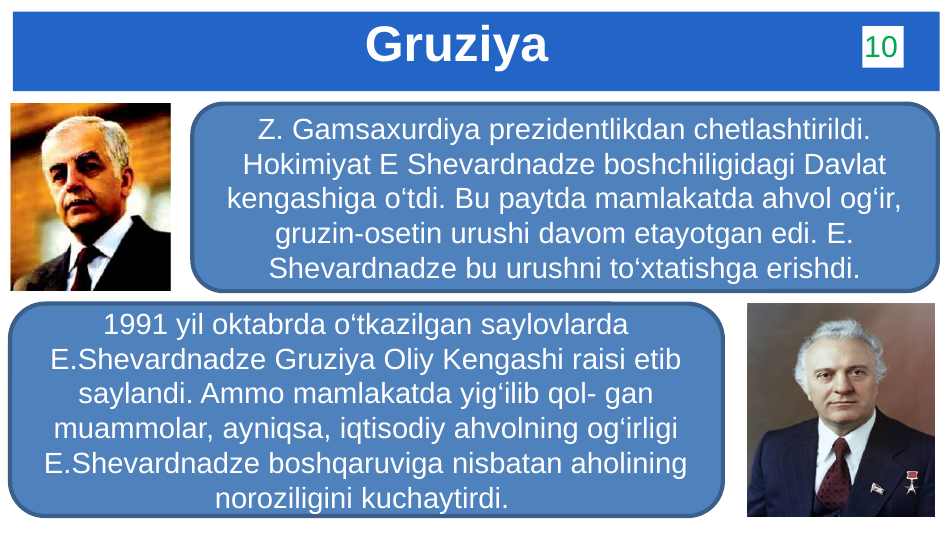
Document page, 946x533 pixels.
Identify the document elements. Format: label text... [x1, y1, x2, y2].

text_box [12, 11, 940, 92]
picture [10, 103, 171, 292]
picture [747, 303, 935, 517]
title Gruziya [362, 16, 587, 101]
text_box [862, 26, 904, 68]
text_box Z. Gamsaxurdiya prezidentlikdan chetlashtirildi. Hokimiyat E Shevardnadze boshchiligidagi Davlat kengashiga o‘tdi. Bu paytda mamlakatda ahvol og‘ir, gruzin-osetin urushi davom etayotgan edi. E. Shevardnadze bu urushni to‘xtatishga erishdi. [190, 101, 940, 294]
text_box 10 [862, 24, 901, 64]
text_box 1991 yil oktabrda o‘tkazilgan saylovlarda E.Shevardnadze Gruziya Oliy Kengashi raisi etib saylandi. Ammo mamlakatda yig‘ilib qol- gan muammolar, ayniqsa, iqtisodiy ahvolning og‘irligi E.Shevardnadze boshqaruviga nisbatan aholining noroziligini kuchaytirdi. [7, 301, 725, 519]
